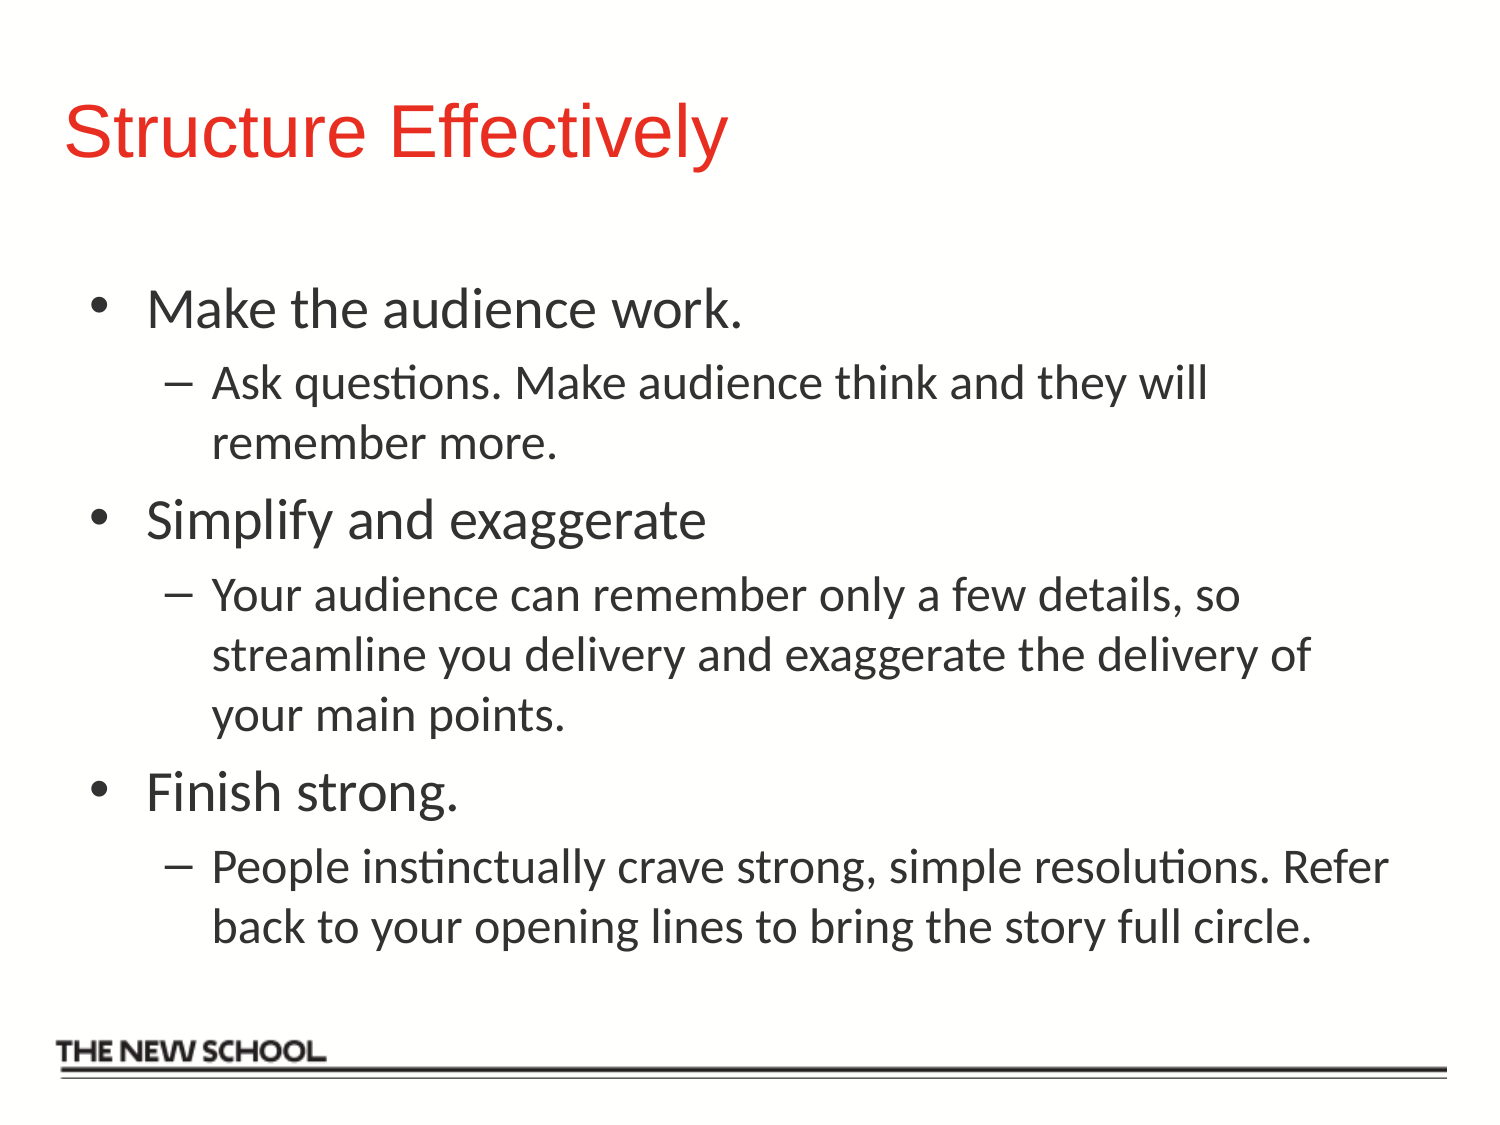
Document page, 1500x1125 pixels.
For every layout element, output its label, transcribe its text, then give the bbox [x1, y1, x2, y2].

list Make the audience work. Ask questions. Make audience think and they will remember more. Simplify and exaggerate Your audience can remember only a few details, so streamline you delivery and exaggerate the delivery of your main points. Finish strong. People instinctually crave strong, simple resolutions. Refer back to your opening lines to bring the story full circle. [75, 262, 1425, 1005]
title Structure Effectively [48, 75, 1399, 263]
